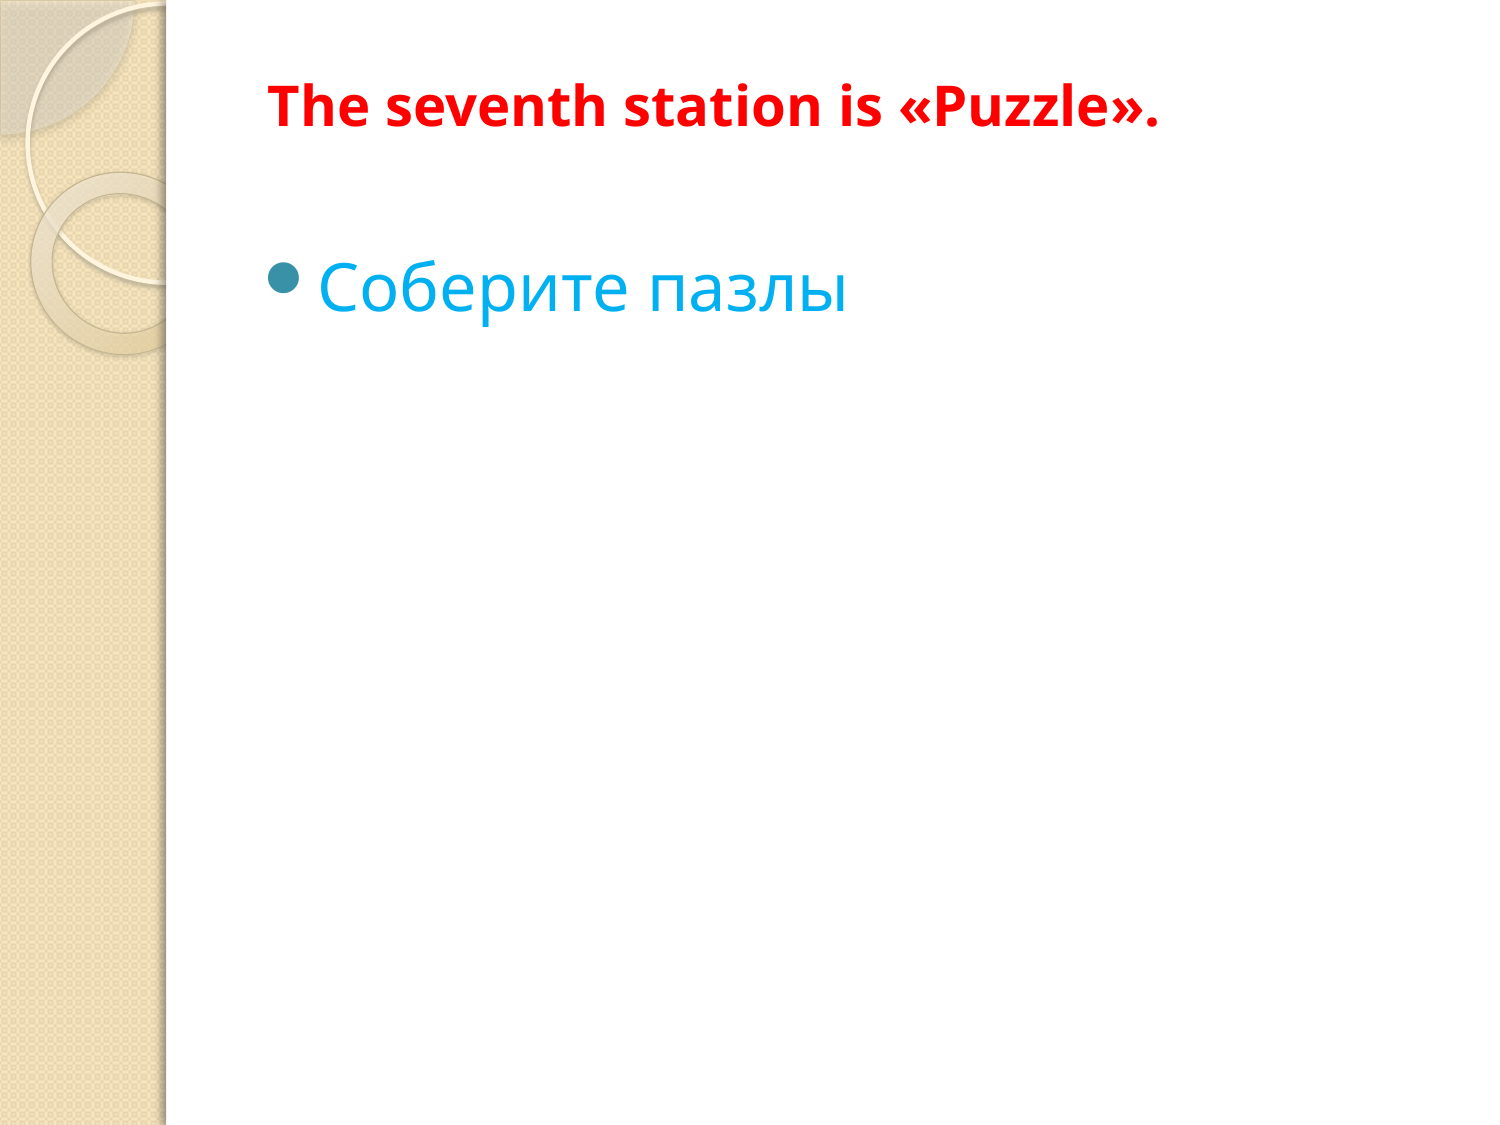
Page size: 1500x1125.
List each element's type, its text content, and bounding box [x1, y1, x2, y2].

title The seventh station is «Puzzle». [235, 45, 1466, 233]
list Соберите пазлы [235, 237, 1466, 1025]
